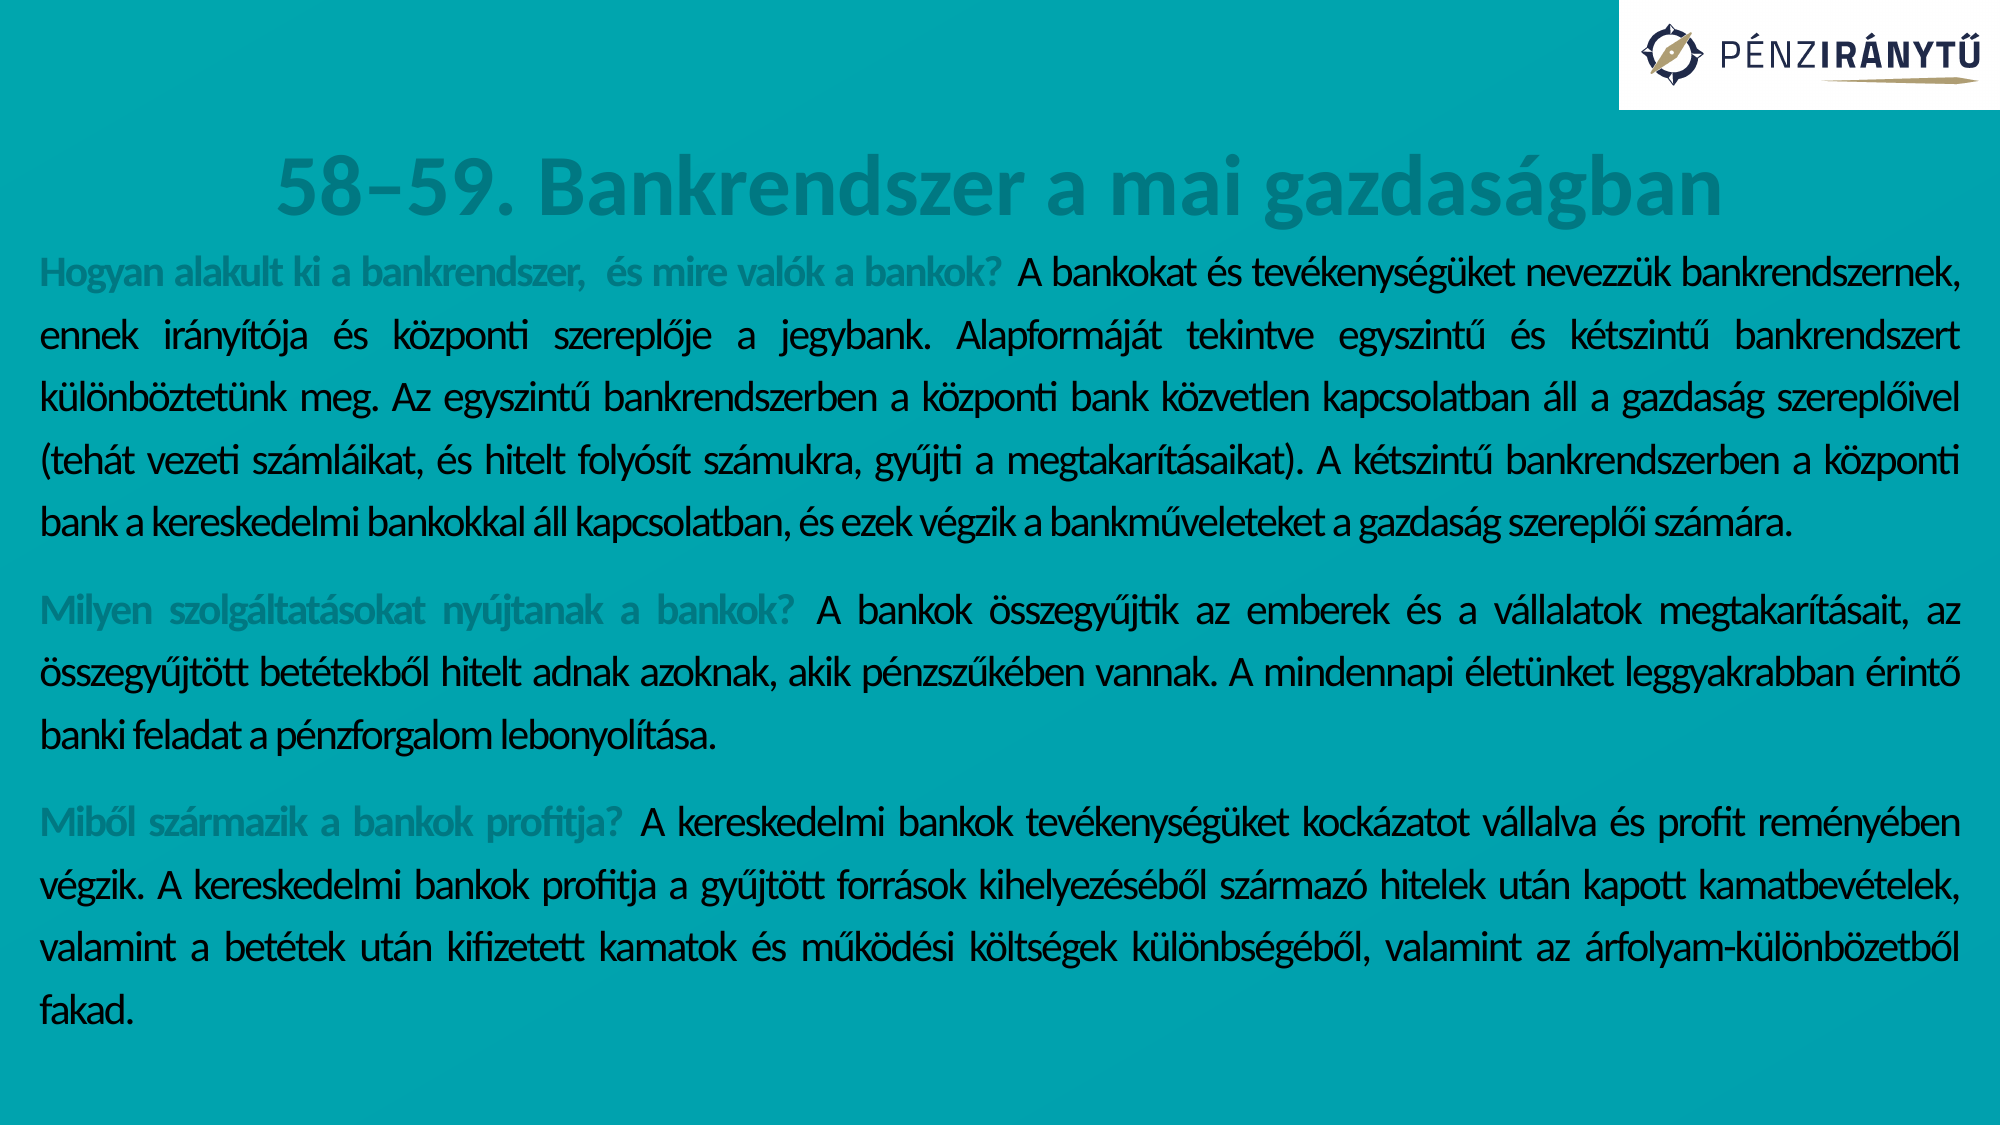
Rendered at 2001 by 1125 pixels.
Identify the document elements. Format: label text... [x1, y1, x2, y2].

picture [1619, 0, 2000, 110]
subtitle Hogyan alakult ki a bankrendszer, és mire valók a bankok? A bankokat és tevékenységüket nevezzük bankrendszernek, ennek irányítója és központi szereplője a jegybank. Alapformáját tekintve egyszintű és kétszintű bankrendszert különböztetünk meg. Az egyszintű bankrendszerben a központi bank közvetlen kapcsolatban áll a gazdaság szereplőivel (tehát vezeti számláikat, és hitelt folyósít számukra, gyűjti a megtakarításaikat). A kétszintű bankrendszerben a központi bank a kereskedelmi bankokkal áll kapcsolatban, és ezek végzik a bankműveleteket a gazdaság szereplői számára. Milyen szolgáltatásokat nyújtanak a bankok? A bankok összegyűjtik az emberek és a vállalatok megtakarításait, az összegyűjtött betétekből hitelt adnak azoknak, akik pénzszűkében vannak. A mindennapi életünket leggyakrabban érintő banki feladat a pénzforgalom lebonyolítása. Miből származik a bankok profitja? A kereskedelmi bankok tevékenységüket kockázatot vállalva és profit reményében végzik. A kereskedelmi bankok profitja a gyűjtött források kihelyezéséből származó hitelek után kapott kamatbevételek, valamint a betétek után kifizetett kamatok és működési költségek különbségéből, valamint az árfolyam-különbözetből fakad. [24, 294, 1976, 793]
title 58–59. Bankrendszer a mai gazdaságban [0, 0, 2000, 294]
